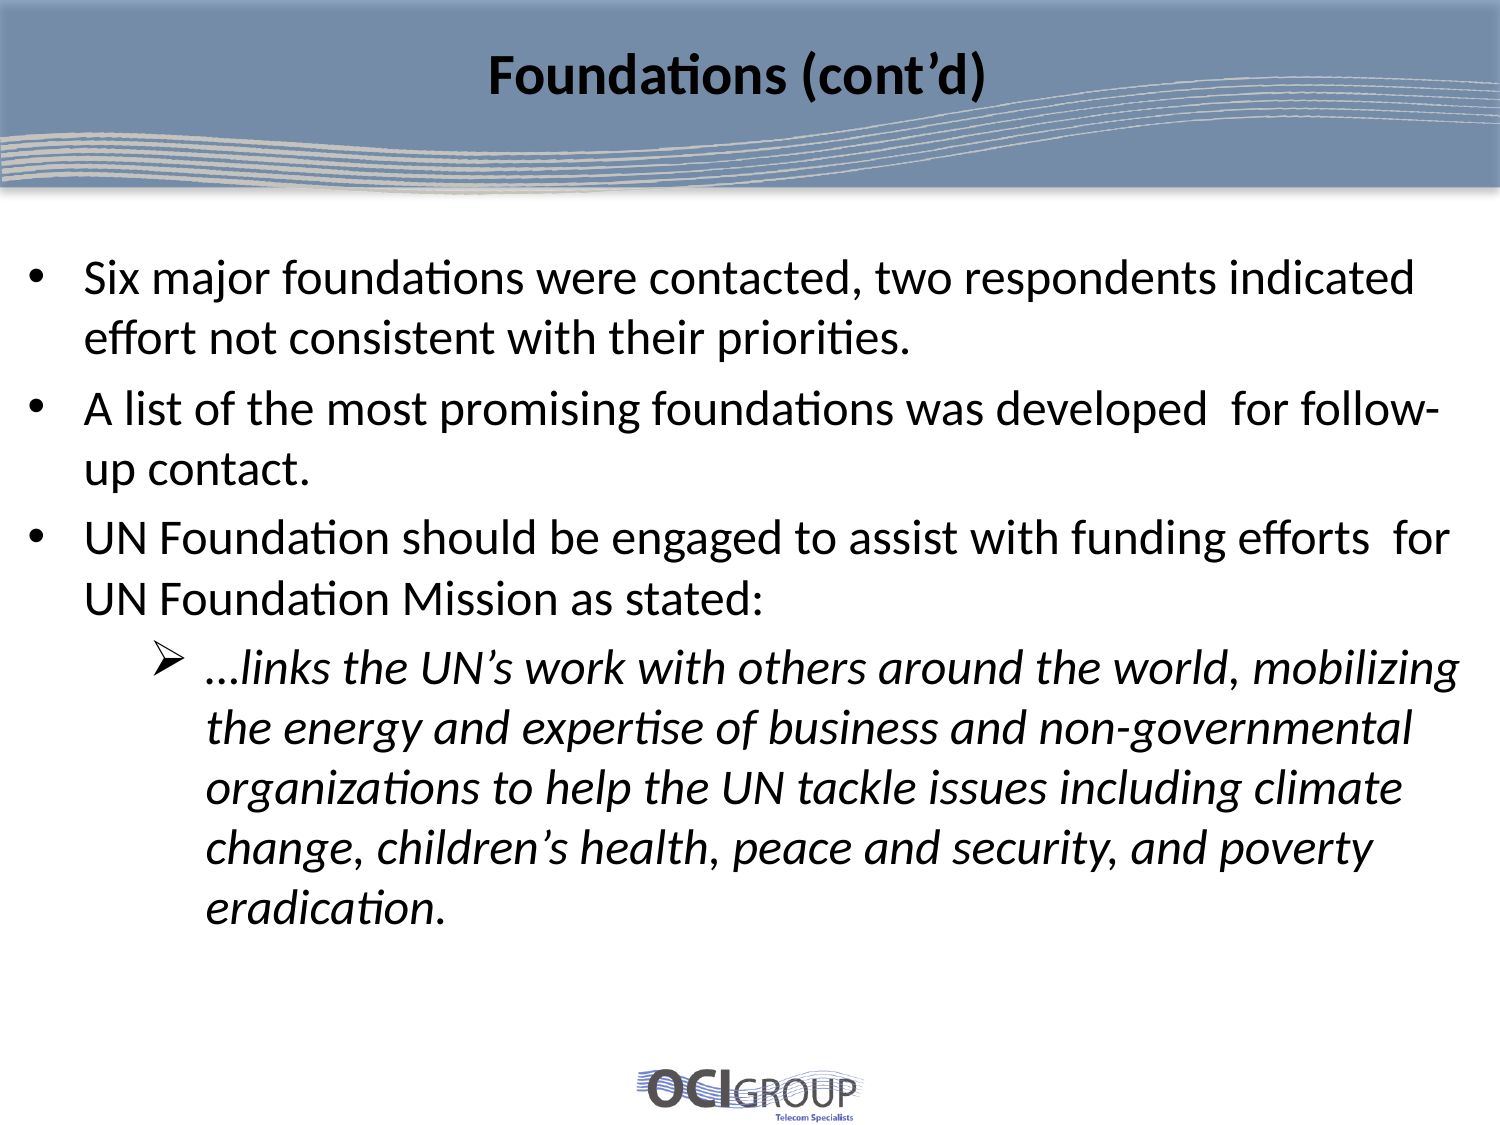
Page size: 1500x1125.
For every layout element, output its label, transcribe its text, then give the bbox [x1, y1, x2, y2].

title Foundations (cont’d) [0, 24, 1476, 118]
list Six major foundations were contacted, two respondents indicated effort not consistent with their priorities. A list of the most promising foundations was developed for follow-up contact. UN Foundation should be engaged to assist with funding efforts for UN Foundation Mission as stated: …links the UN’s work with others around the world, mobilizing the energy and expertise of business and non-governmental organizations to help the UN tackle issues including climate change, children’s health, peace and security, and poverty eradication. [12, 237, 1488, 1079]
